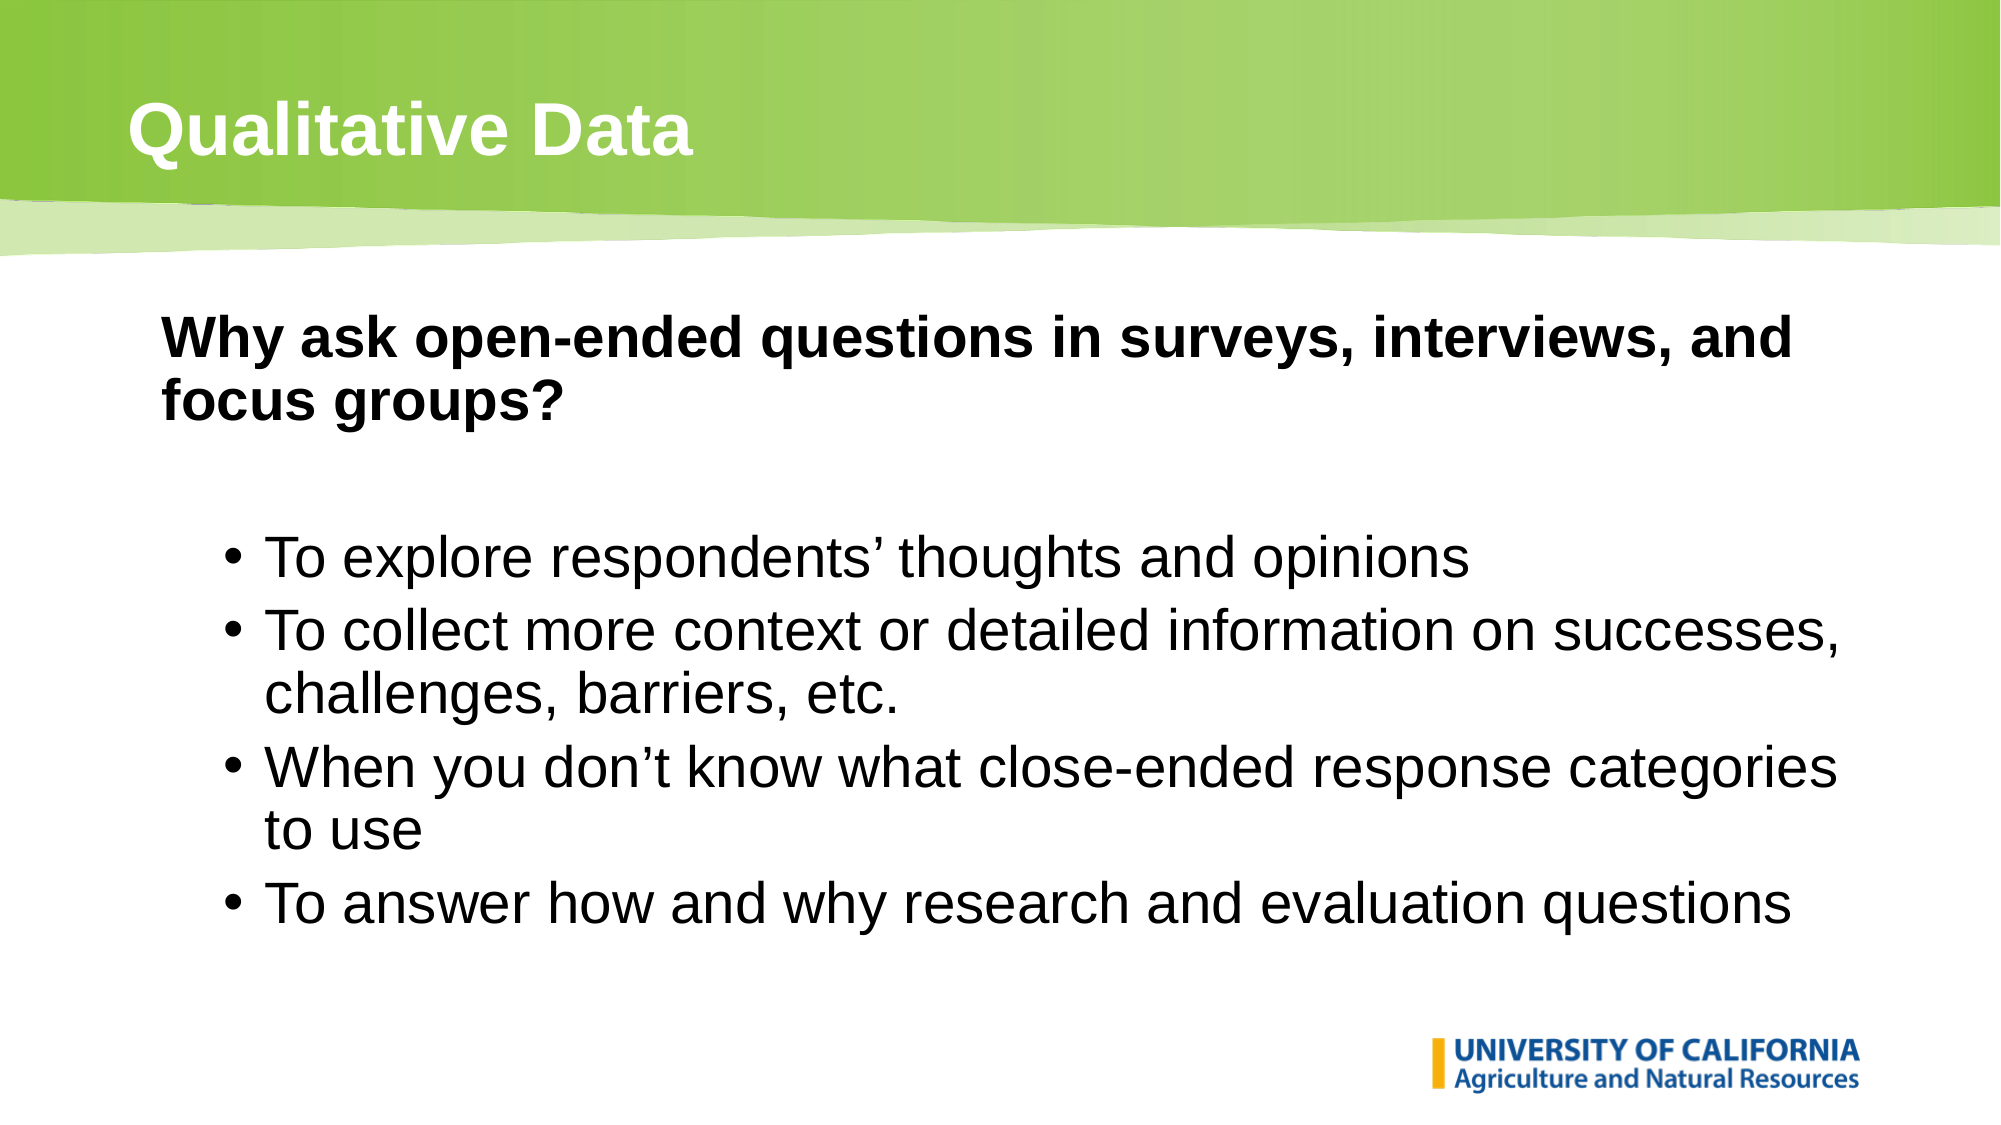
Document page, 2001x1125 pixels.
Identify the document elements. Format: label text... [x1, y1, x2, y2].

list Why ask open-ended questions in surveys, interviews, and focus groups? To explore respondents’ thoughts and opinions To collect more context or detailed information on successes, challenges, barriers, etc. When you don’t know what close-ended response categories to use To answer how and why research and evaluation questions [137, 299, 1863, 1014]
title Qualitative Data [112, 22, 1838, 240]
picture [0, 0, 2001, 266]
picture [1430, 1035, 1863, 1096]
